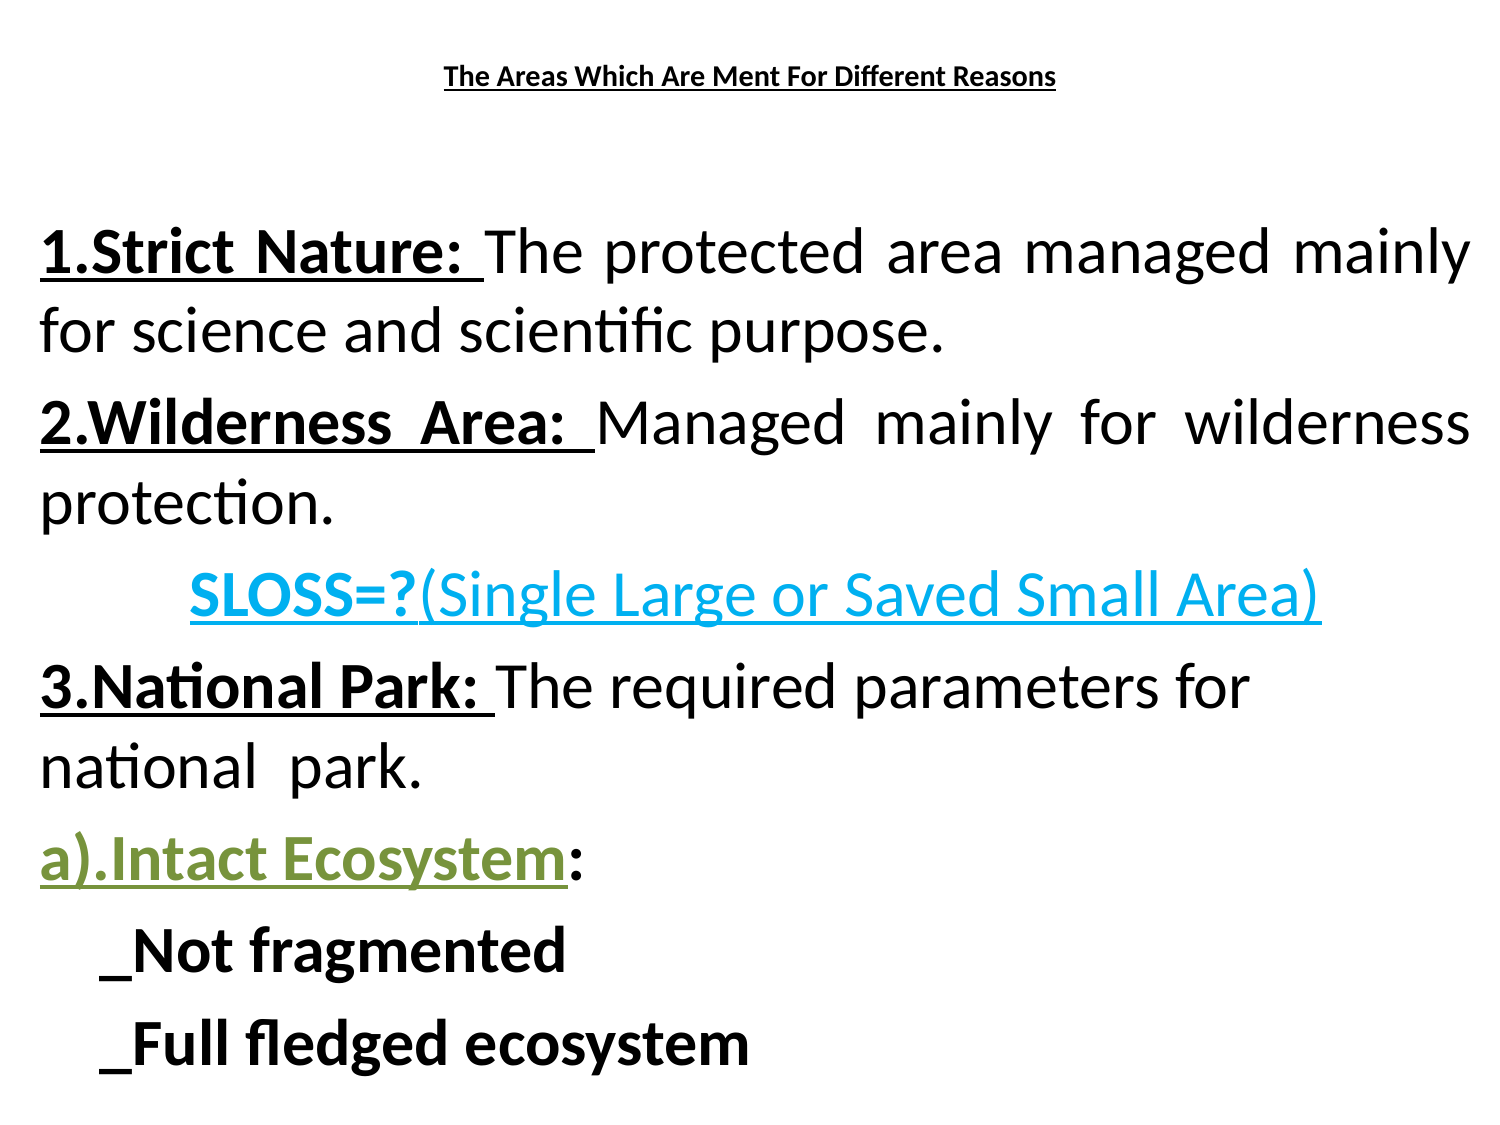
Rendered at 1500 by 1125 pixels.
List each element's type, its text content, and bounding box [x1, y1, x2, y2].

title The Areas Which Are Ment For Different Reasons [75, 12, 1425, 100]
list 1.Strict Nature: The protected area managed mainly for science and scientific purpose. 2.Wilderness Area: Managed mainly for wilderness protection. SLOSS=?(Single Large or Saved Small Area) 3.National Park: The required parameters for national park. a).Intact Ecosystem: _Not fragmented _Full fledged ecosystem [24, 200, 1488, 1088]
